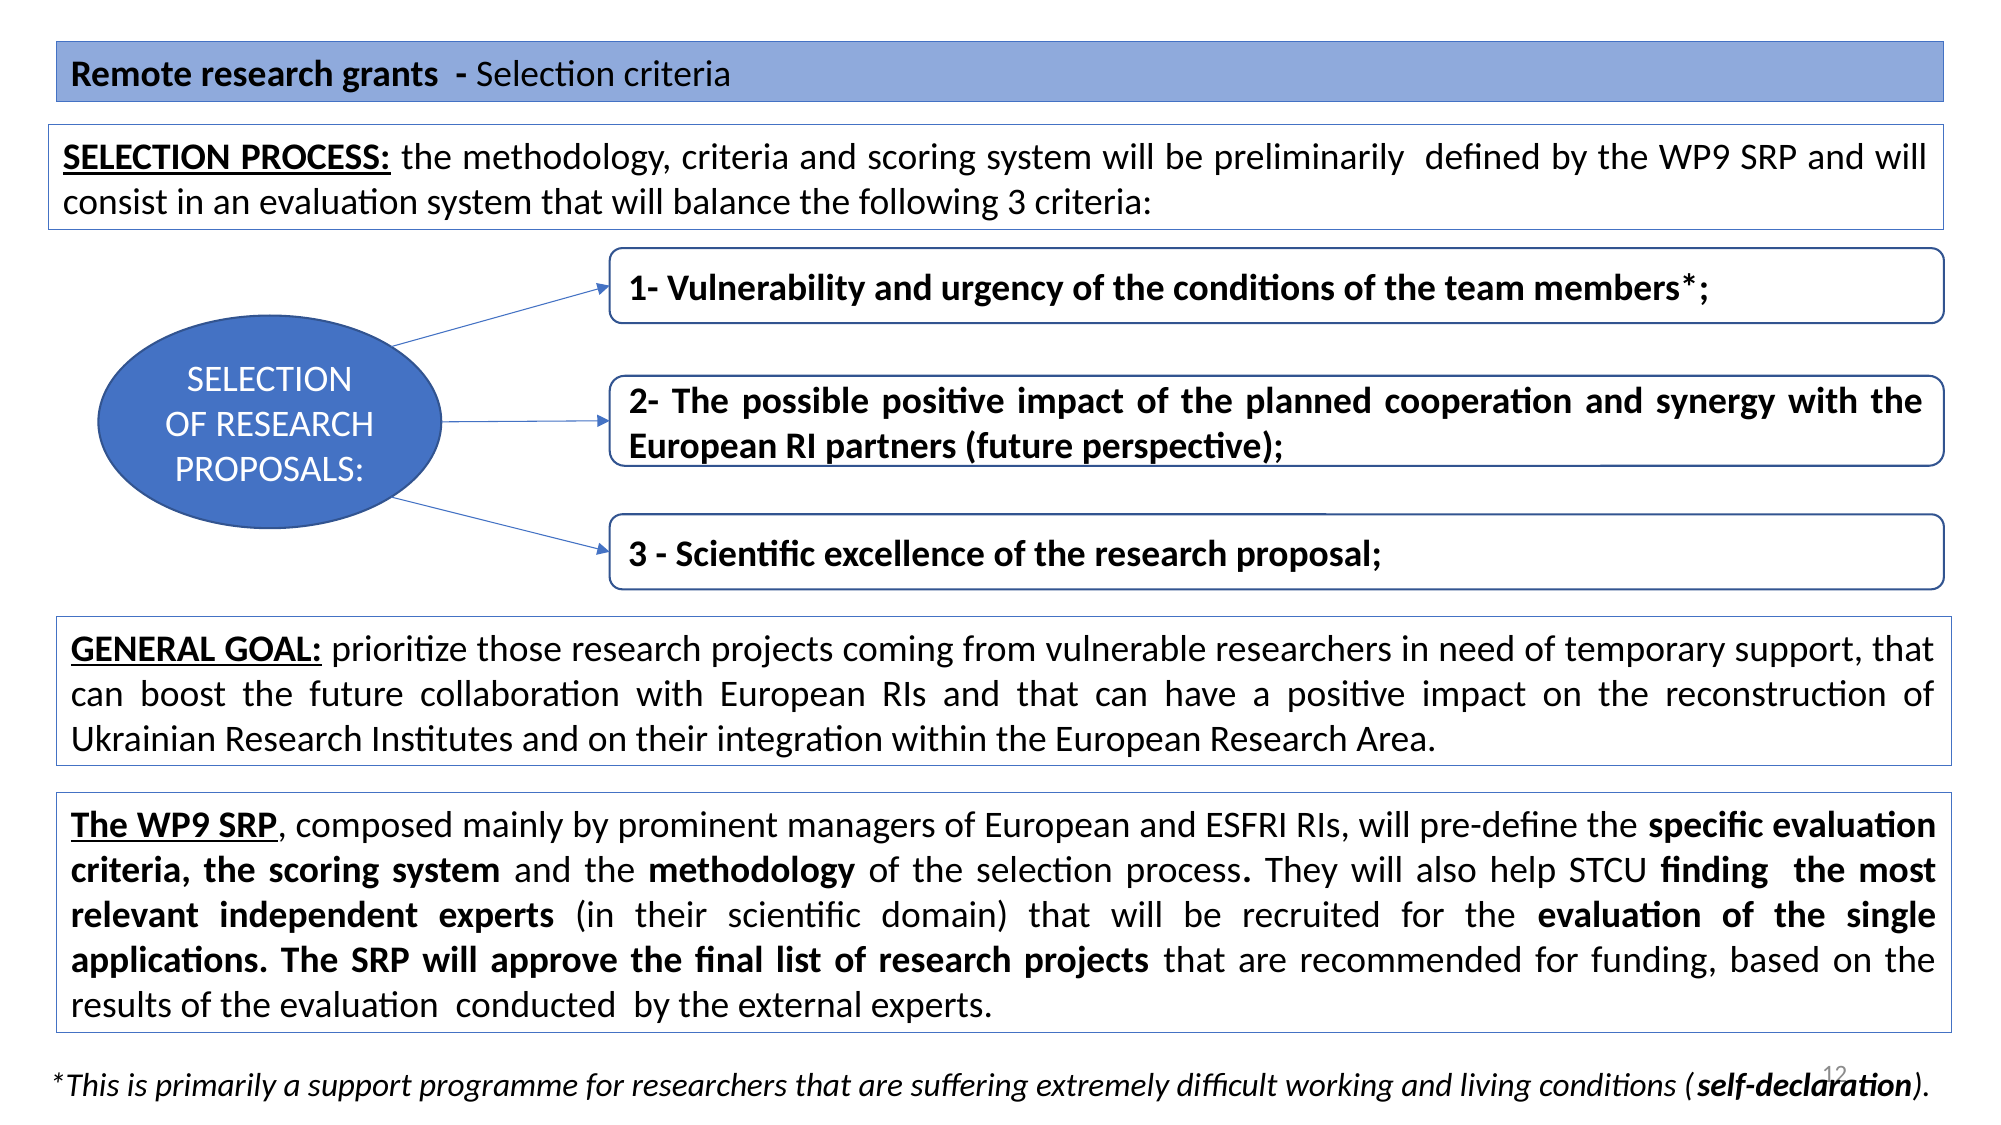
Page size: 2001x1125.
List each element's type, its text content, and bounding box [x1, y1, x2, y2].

text_box GENERAL GOAL: prioritize those research projects coming from vulnerable researchers in need of temporary support, that can boost the future collaboration with European RIs and that can have a positive impact on the reconstruction of Ukrainian Research Institutes and on their integration within the European Research Area. [56, 616, 1952, 766]
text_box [391, 285, 610, 347]
slide_number 12 [1412, 1042, 1863, 1103]
text_box SELECTION PROCESS: the methodology, criteria and scoring system will be preliminarily defined by the WP9 SRP and will consist in an evaluation system that will balance the following 3 criteria: [48, 124, 1944, 230]
text_box *This is primarily a support programme for researchers that are suffering extremely difficult working and living conditions (self-declaration). [34, 1056, 2000, 1111]
text_box The WP9 SRP, composed mainly by prominent managers of European and ESFRI RIs, will pre-define the specific evaluation criteria, the scoring system and the methodology of the selection process. They will also help STCU finding the most relevant independent experts (in their scientific domain) that will be recruited for the evaluation of the single applications. The SRP will approve the final list of research projects that are recommended for funding, based on the results of the evaluation conducted by the external experts. [56, 792, 1952, 1033]
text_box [391, 496, 610, 552]
text_box Remote research grants - Selection criteria [56, 41, 1944, 102]
text_box 2- The possible positive impact of the planned cooperation and synergy with the European RI partners (future perspective); [608, 374, 1945, 467]
text_box SELECTION OF RESEARCH PROPOSALS: [97, 314, 443, 530]
text_box 1- Vulnerability and urgency of the conditions of the team members*; [608, 247, 1945, 325]
text_box 3 - Scientific excellence of the research proposal; [608, 513, 1945, 591]
